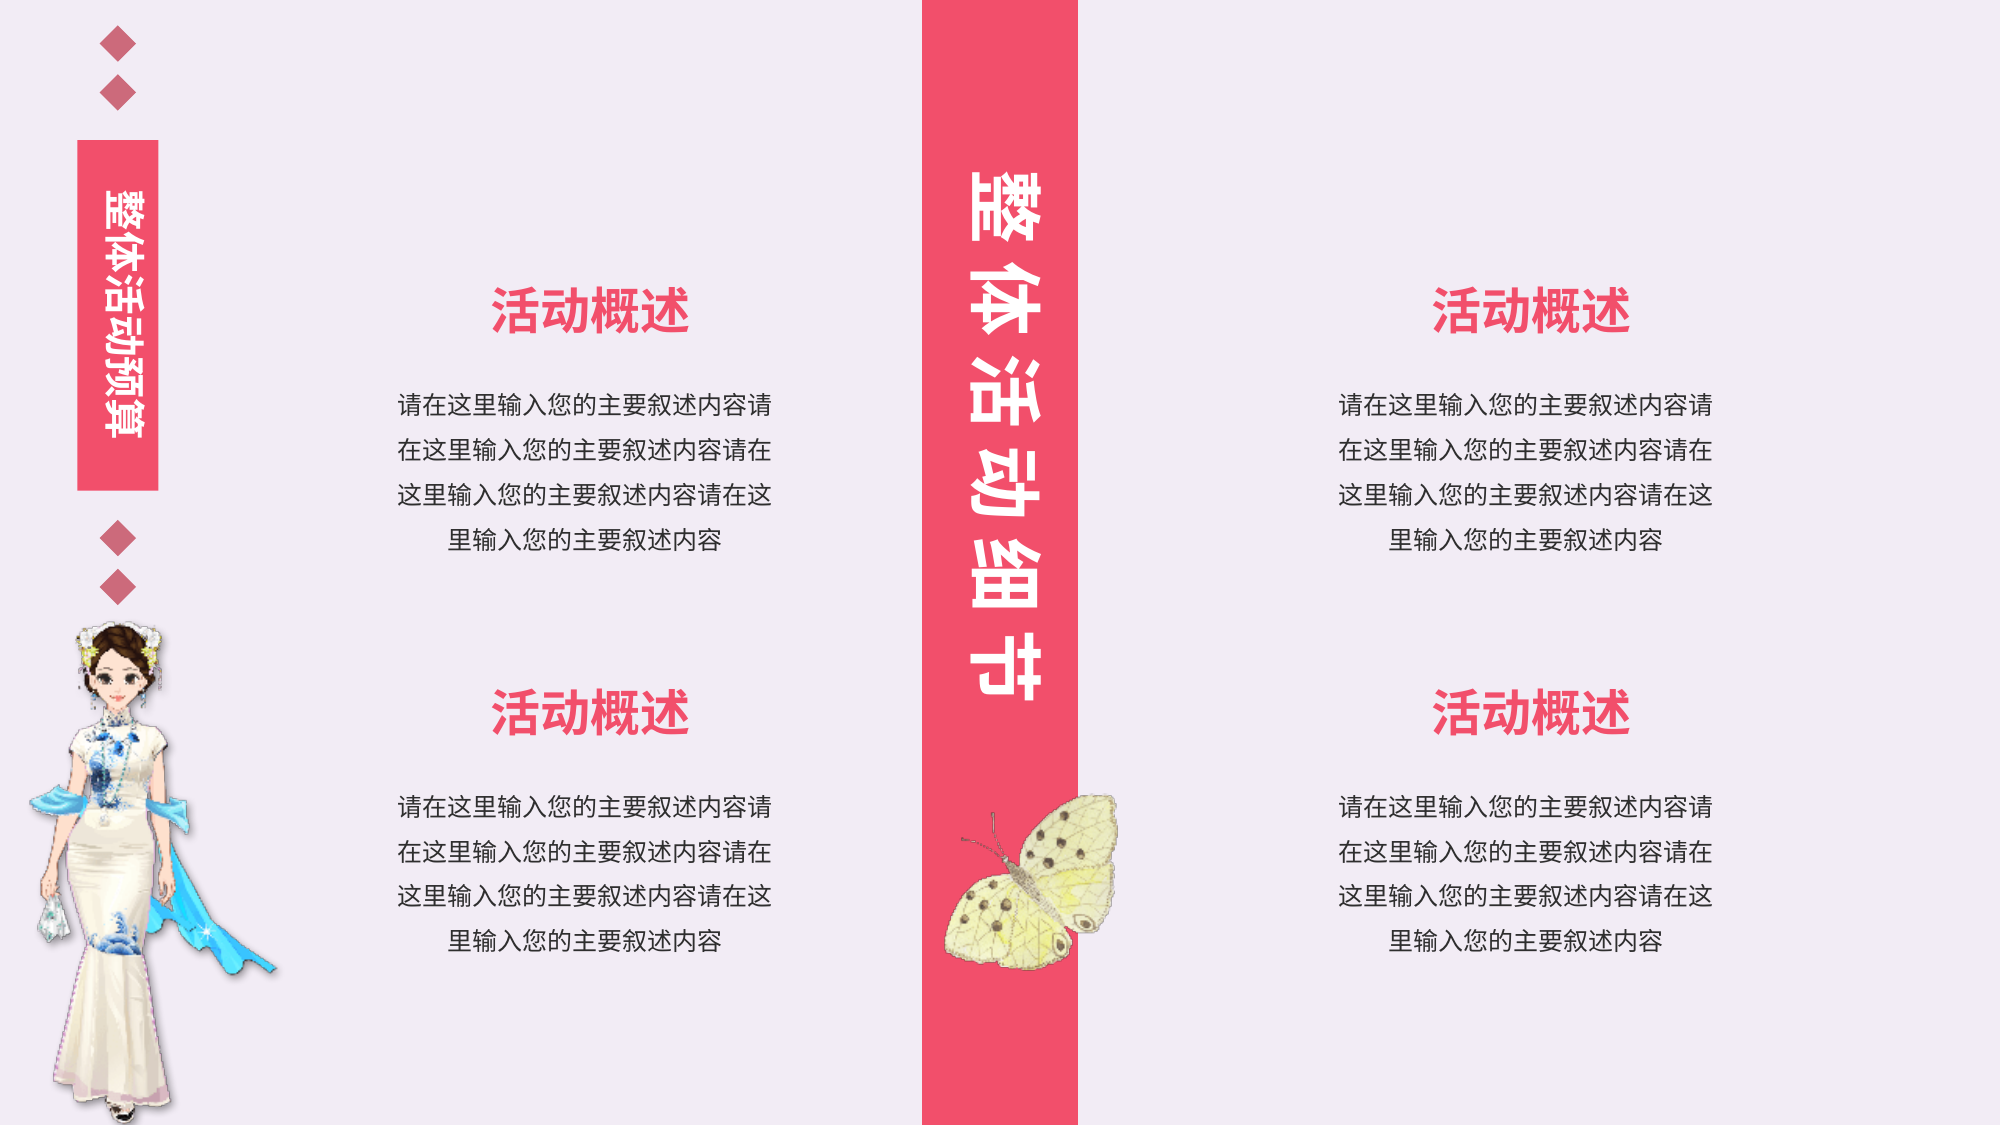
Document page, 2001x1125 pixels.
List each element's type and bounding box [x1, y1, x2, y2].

text_box [1328, 673, 1725, 958]
text_box [387, 271, 784, 557]
text_box [1328, 271, 1725, 557]
text_box [922, 0, 1143, 1125]
text_box [16, 25, 284, 1125]
text_box [387, 673, 784, 958]
